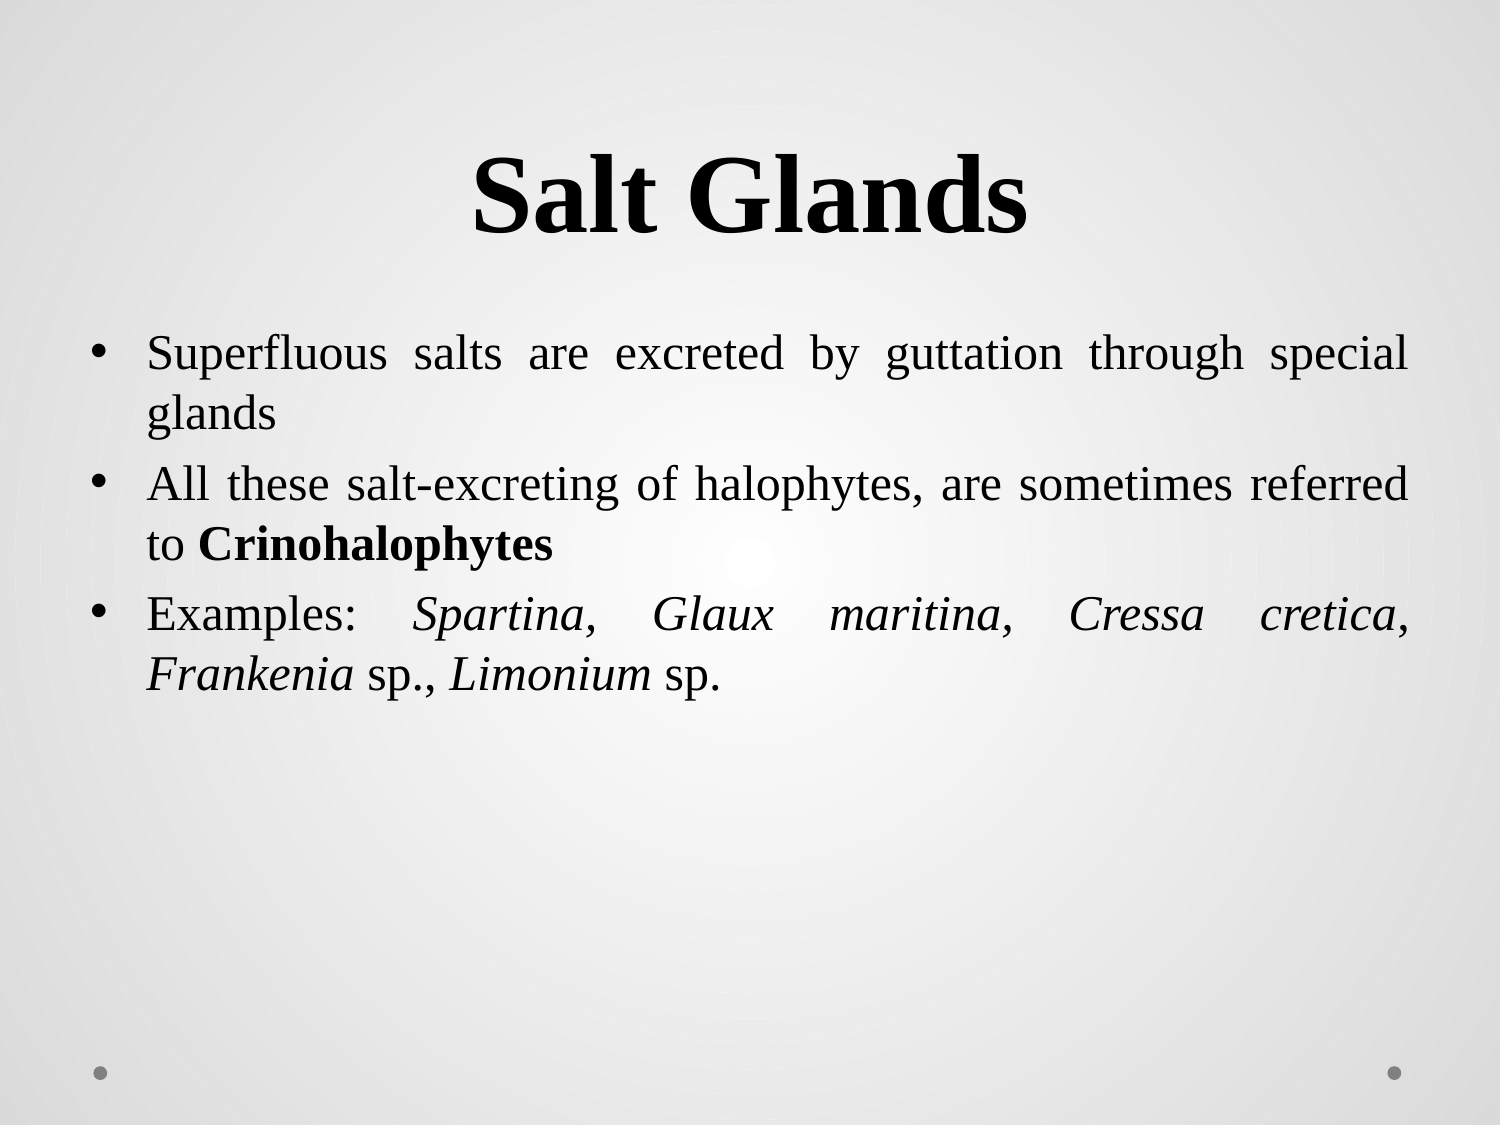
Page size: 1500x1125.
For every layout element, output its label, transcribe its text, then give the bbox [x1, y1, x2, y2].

list Superfluous salts are excreted by guttation through special glands All these salt-excreting of halophytes, are sometimes referred to Crinohalophytes Examples: Spartina, Glaux maritina, Cressa cretica, Frankenia sp., Limonium sp. [75, 312, 1425, 738]
title Salt Glands [75, 0, 1425, 263]
